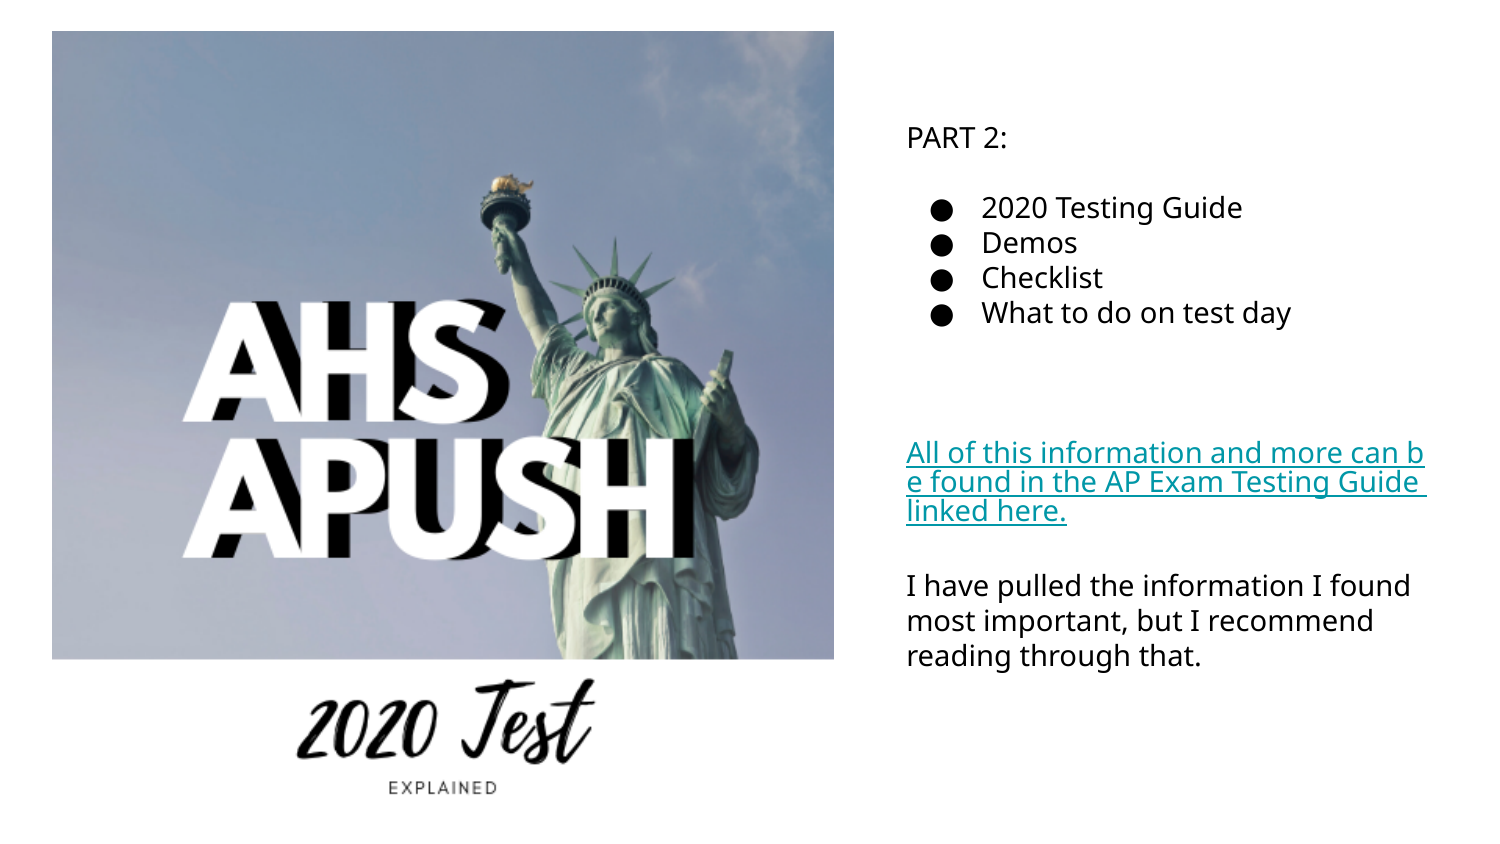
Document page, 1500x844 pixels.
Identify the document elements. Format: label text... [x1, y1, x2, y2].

picture [52, 30, 835, 813]
text_box PART 2: 2020 Testing Guide Demos Checklist What to do on test day All of this information and more can be found in the AP Exam Testing Guide linked here. I have pulled the information I found most important, but I recommend reading through that. [891, 104, 1450, 740]
